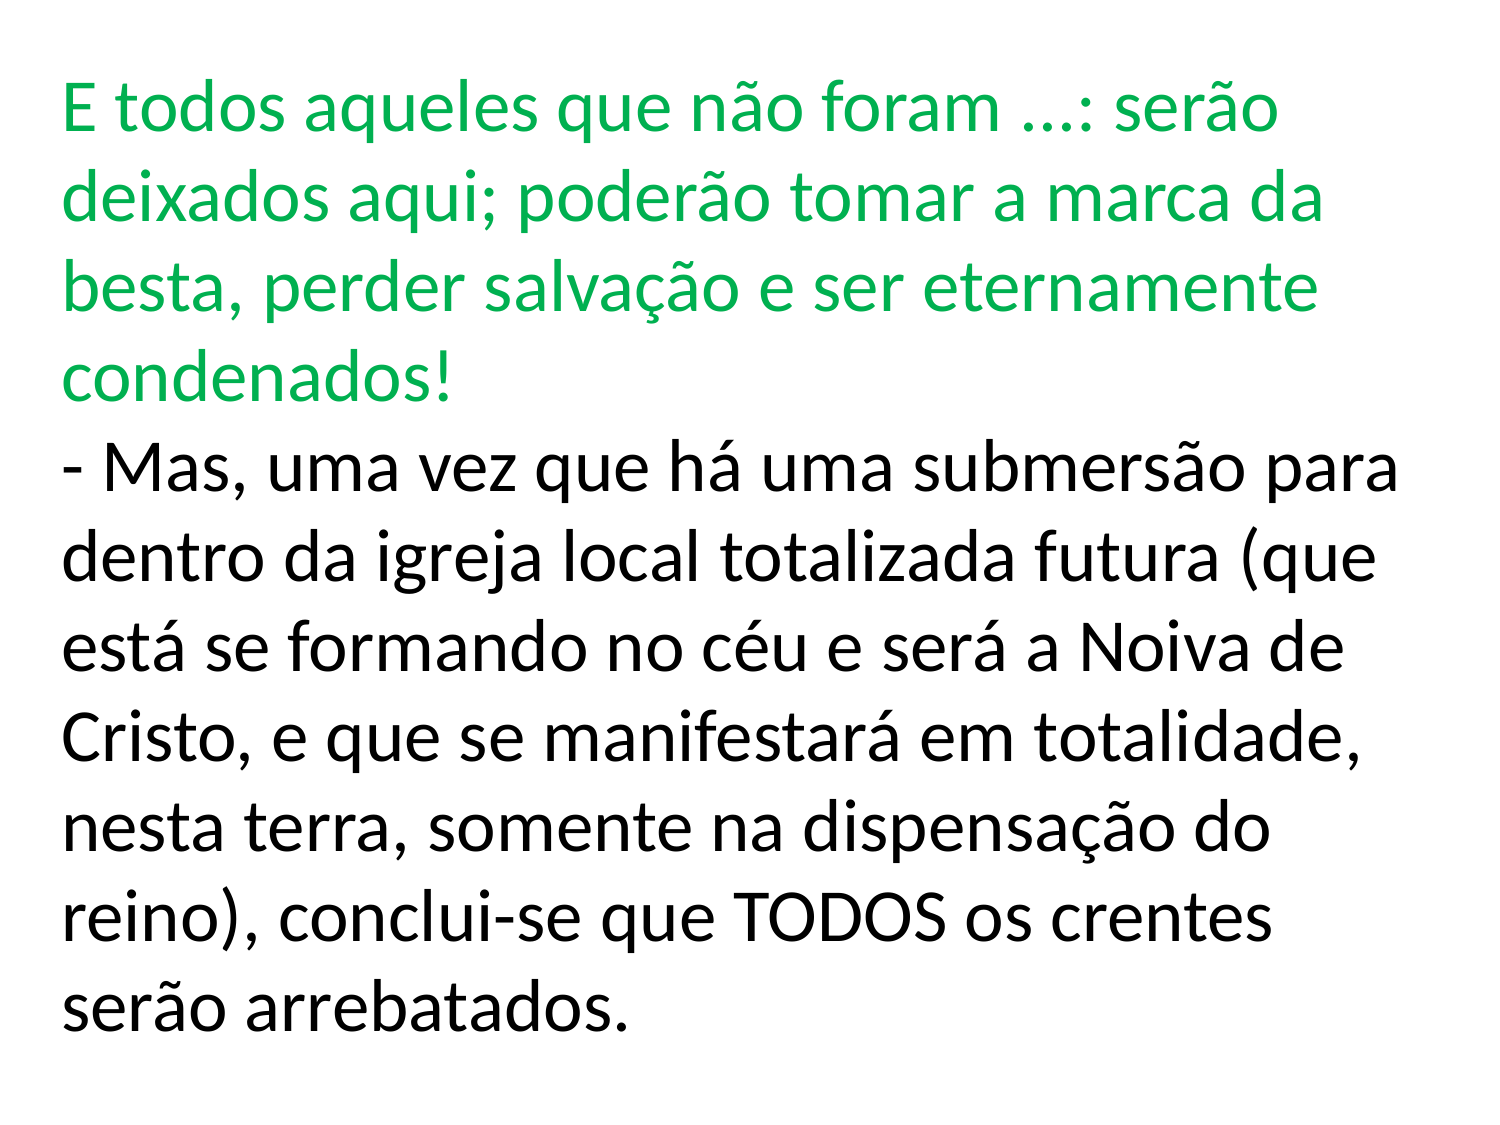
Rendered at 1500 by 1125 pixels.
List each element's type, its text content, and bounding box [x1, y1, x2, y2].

text_box E todos aqueles que não foram ...: serão deixados aqui; poderão tomar a marca da besta, perder salvação e ser eternamente condenados! - Mas, uma vez que há uma submersão para dentro da igreja local totalizada futura (que está se formando no céu e será a Noiva de Cristo, e que se manifestará em totalidade, nesta terra, somente na dispensação do reino), conclui-se que TODOS os crentes serão arrebatados. [46, 49, 1448, 1055]
